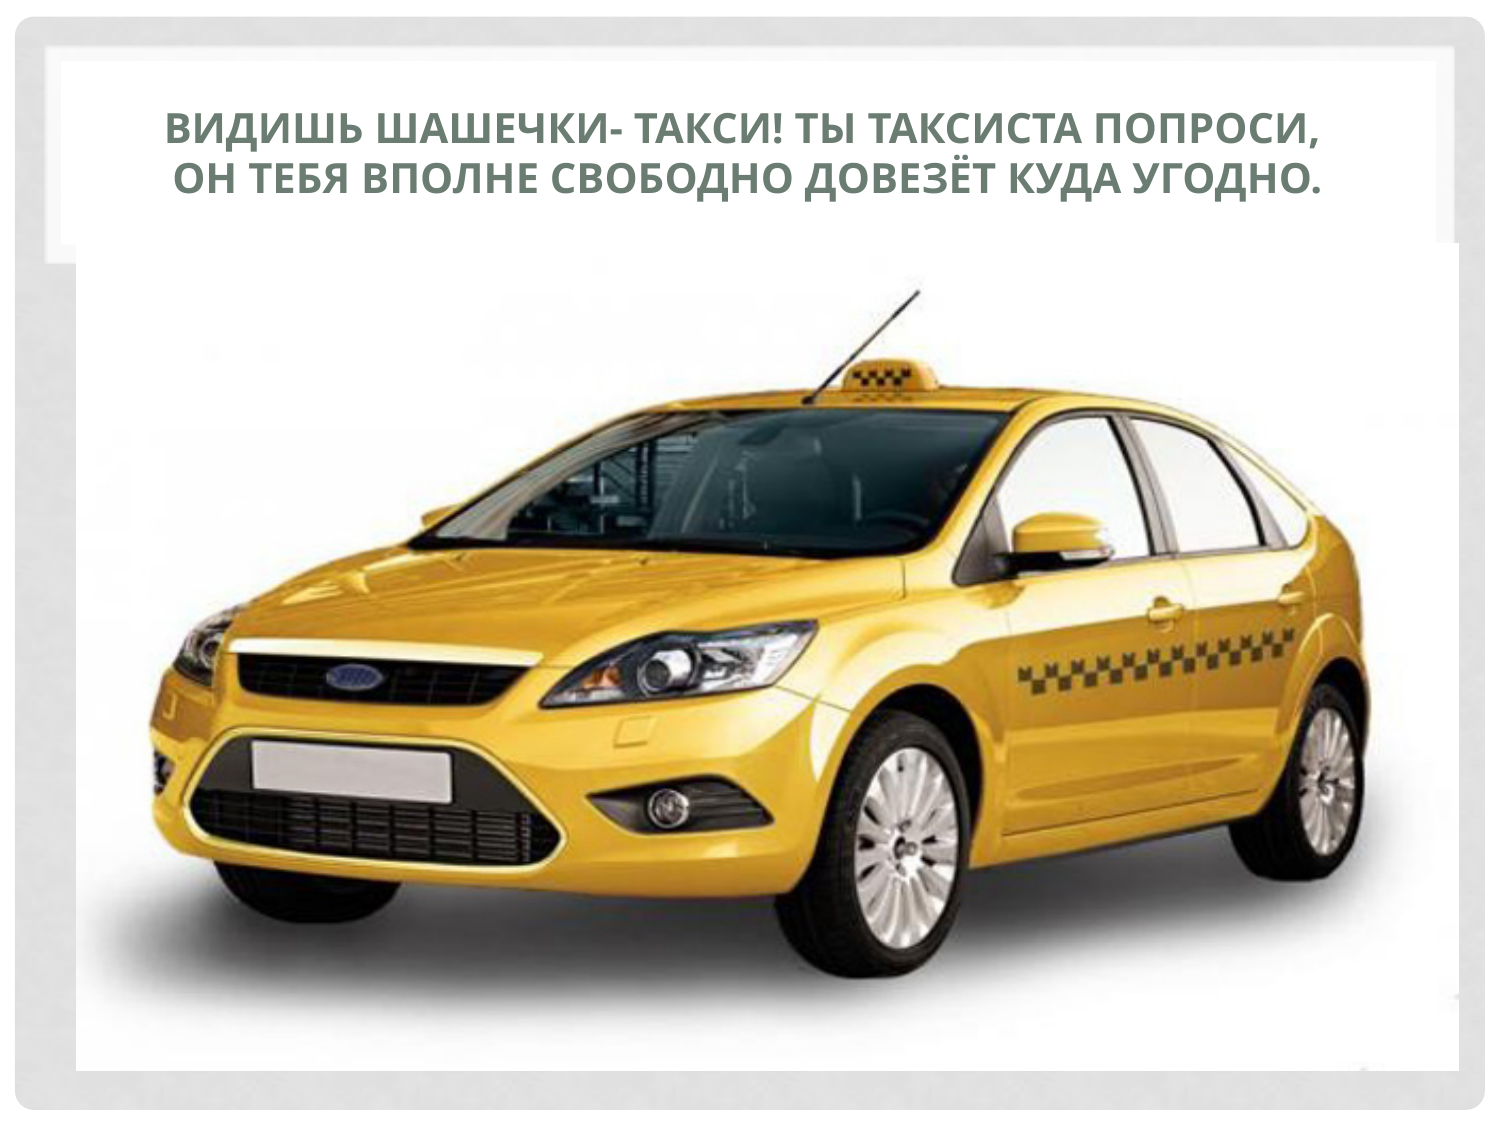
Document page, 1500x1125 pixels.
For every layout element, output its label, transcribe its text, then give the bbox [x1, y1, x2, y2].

title Видишь шашечки- такси! Ты таксиста попроси, он тебя вполне свободно довезёт куда угодно. [69, 66, 1425, 238]
picture [76, 243, 1459, 1071]
